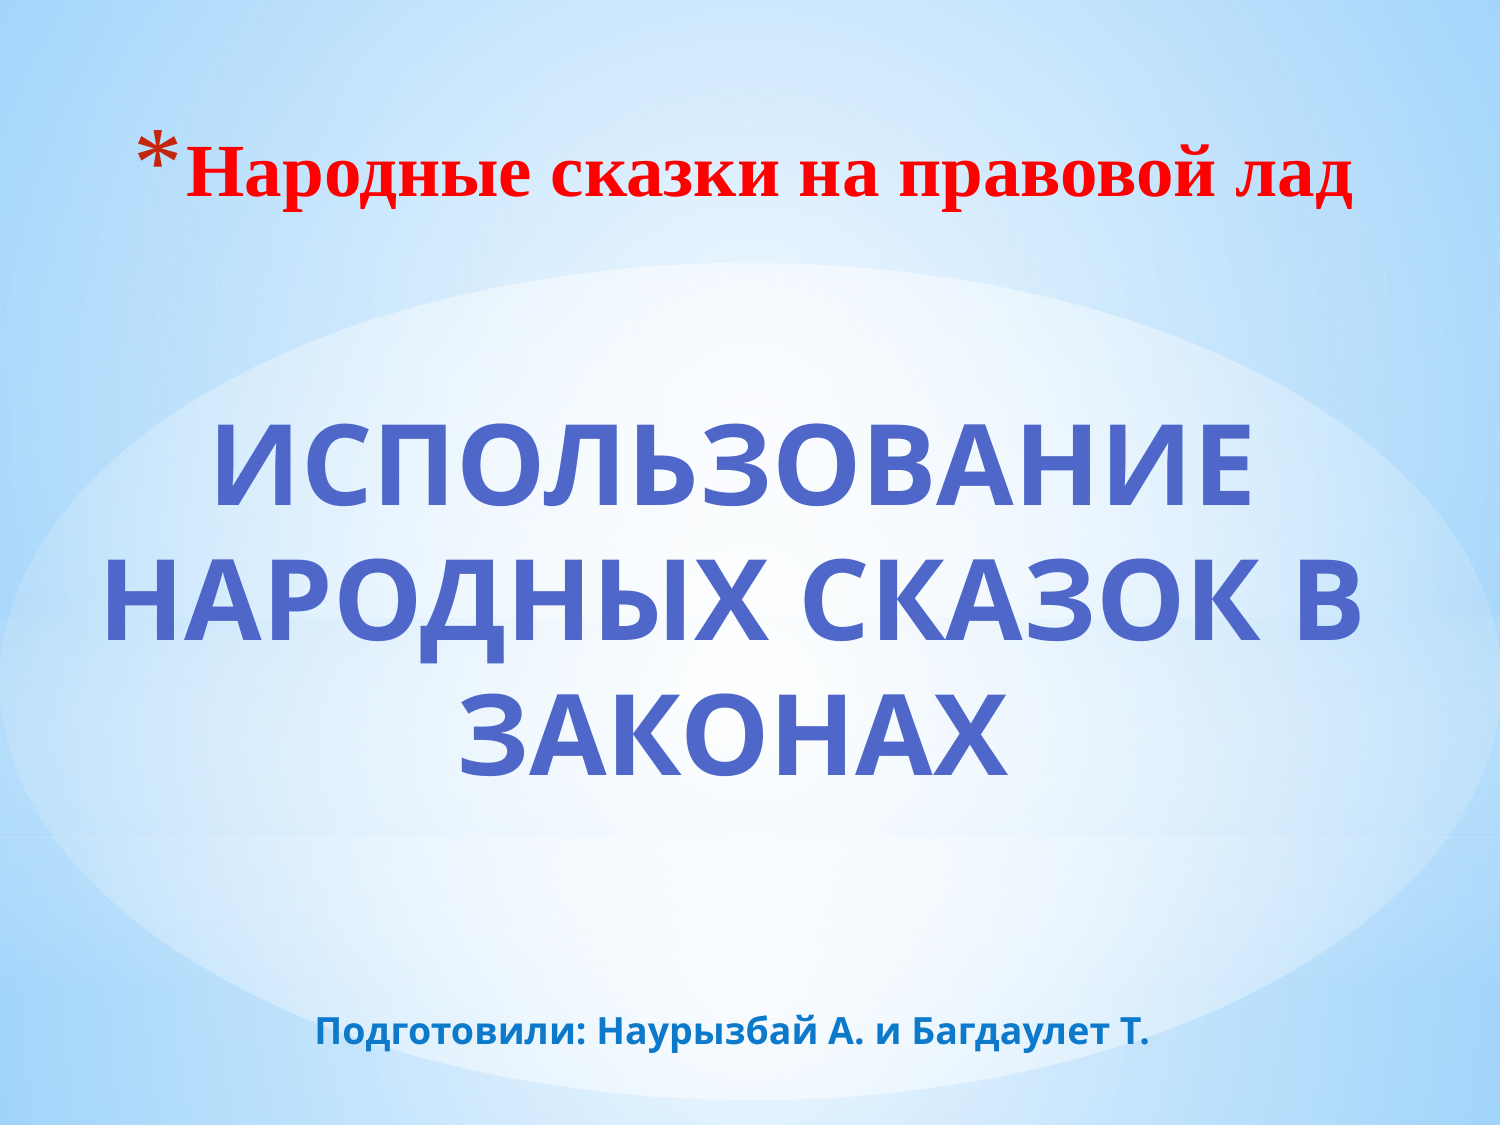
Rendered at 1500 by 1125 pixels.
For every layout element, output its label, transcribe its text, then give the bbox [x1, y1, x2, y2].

text_box Подготовили: Наурызбай А. и Багдаулет Т. [159, 999, 1306, 1060]
title Народные сказки на правовой лад [76, 113, 1412, 302]
text_box Использование народных сказок в законах [0, 385, 1468, 806]
